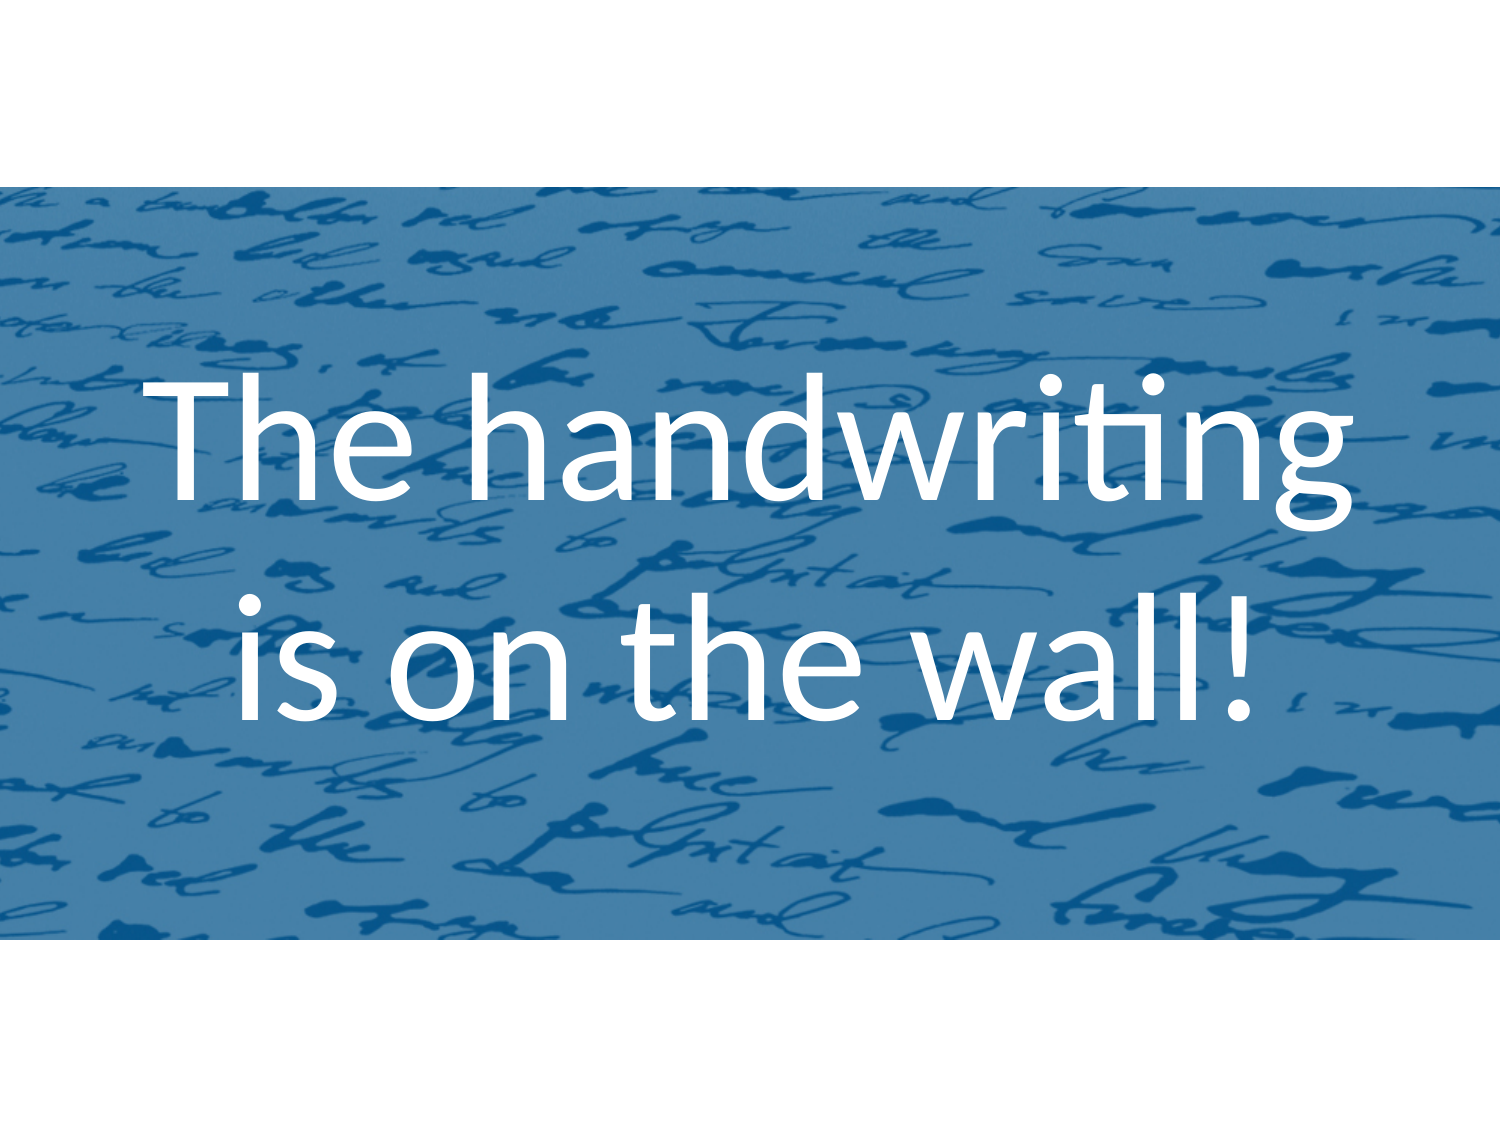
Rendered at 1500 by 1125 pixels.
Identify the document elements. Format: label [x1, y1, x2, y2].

picture [0, 187, 1500, 941]
